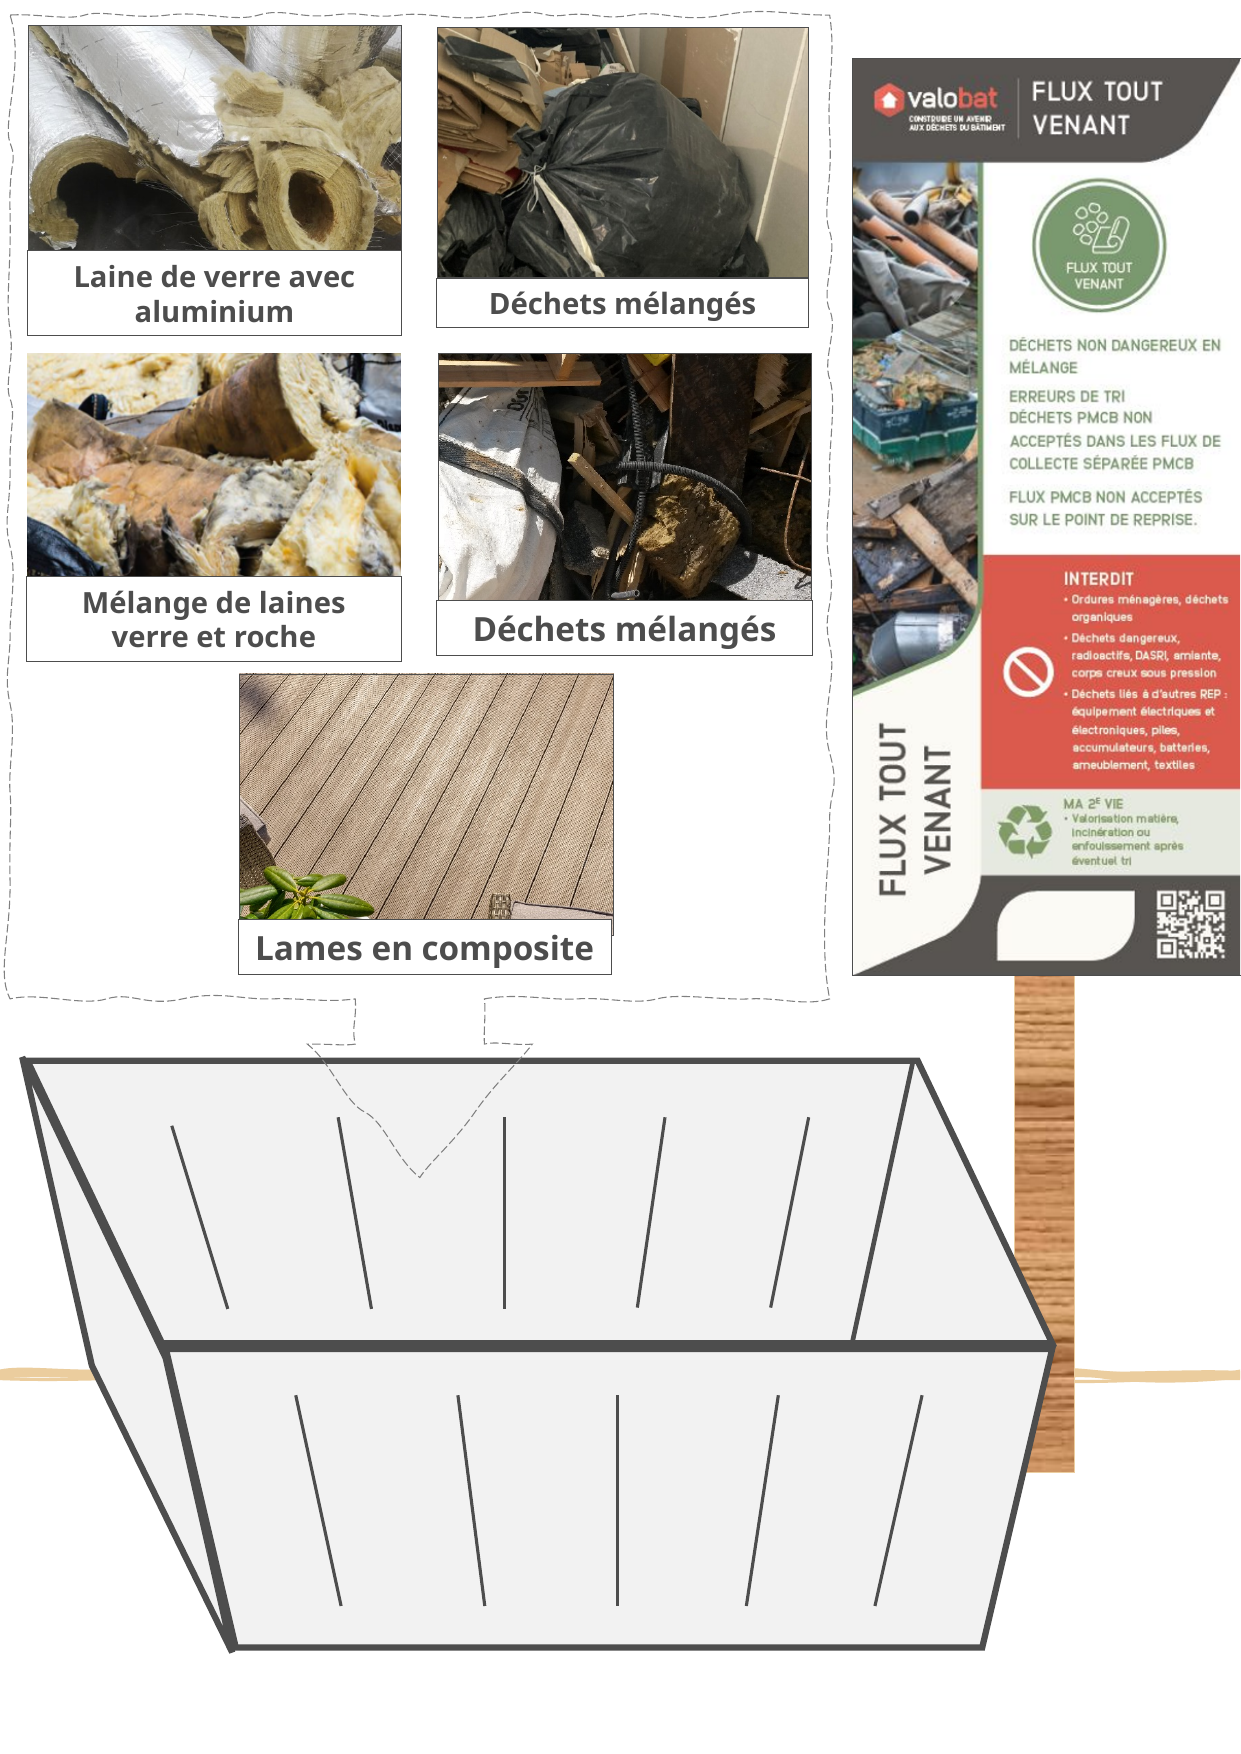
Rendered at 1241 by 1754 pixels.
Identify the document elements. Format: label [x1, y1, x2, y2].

text_box [237, 673, 615, 977]
text_box [2, 9, 836, 1056]
text_box [1013, 976, 1076, 1473]
text_box [27, 25, 403, 330]
text_box [436, 27, 810, 330]
text_box [25, 352, 402, 655]
picture [851, 57, 1241, 976]
text_box [436, 353, 813, 656]
text_box [21, 1056, 1053, 1653]
text_box [0, 1367, 21, 1381]
text_box [1076, 1368, 1241, 1384]
